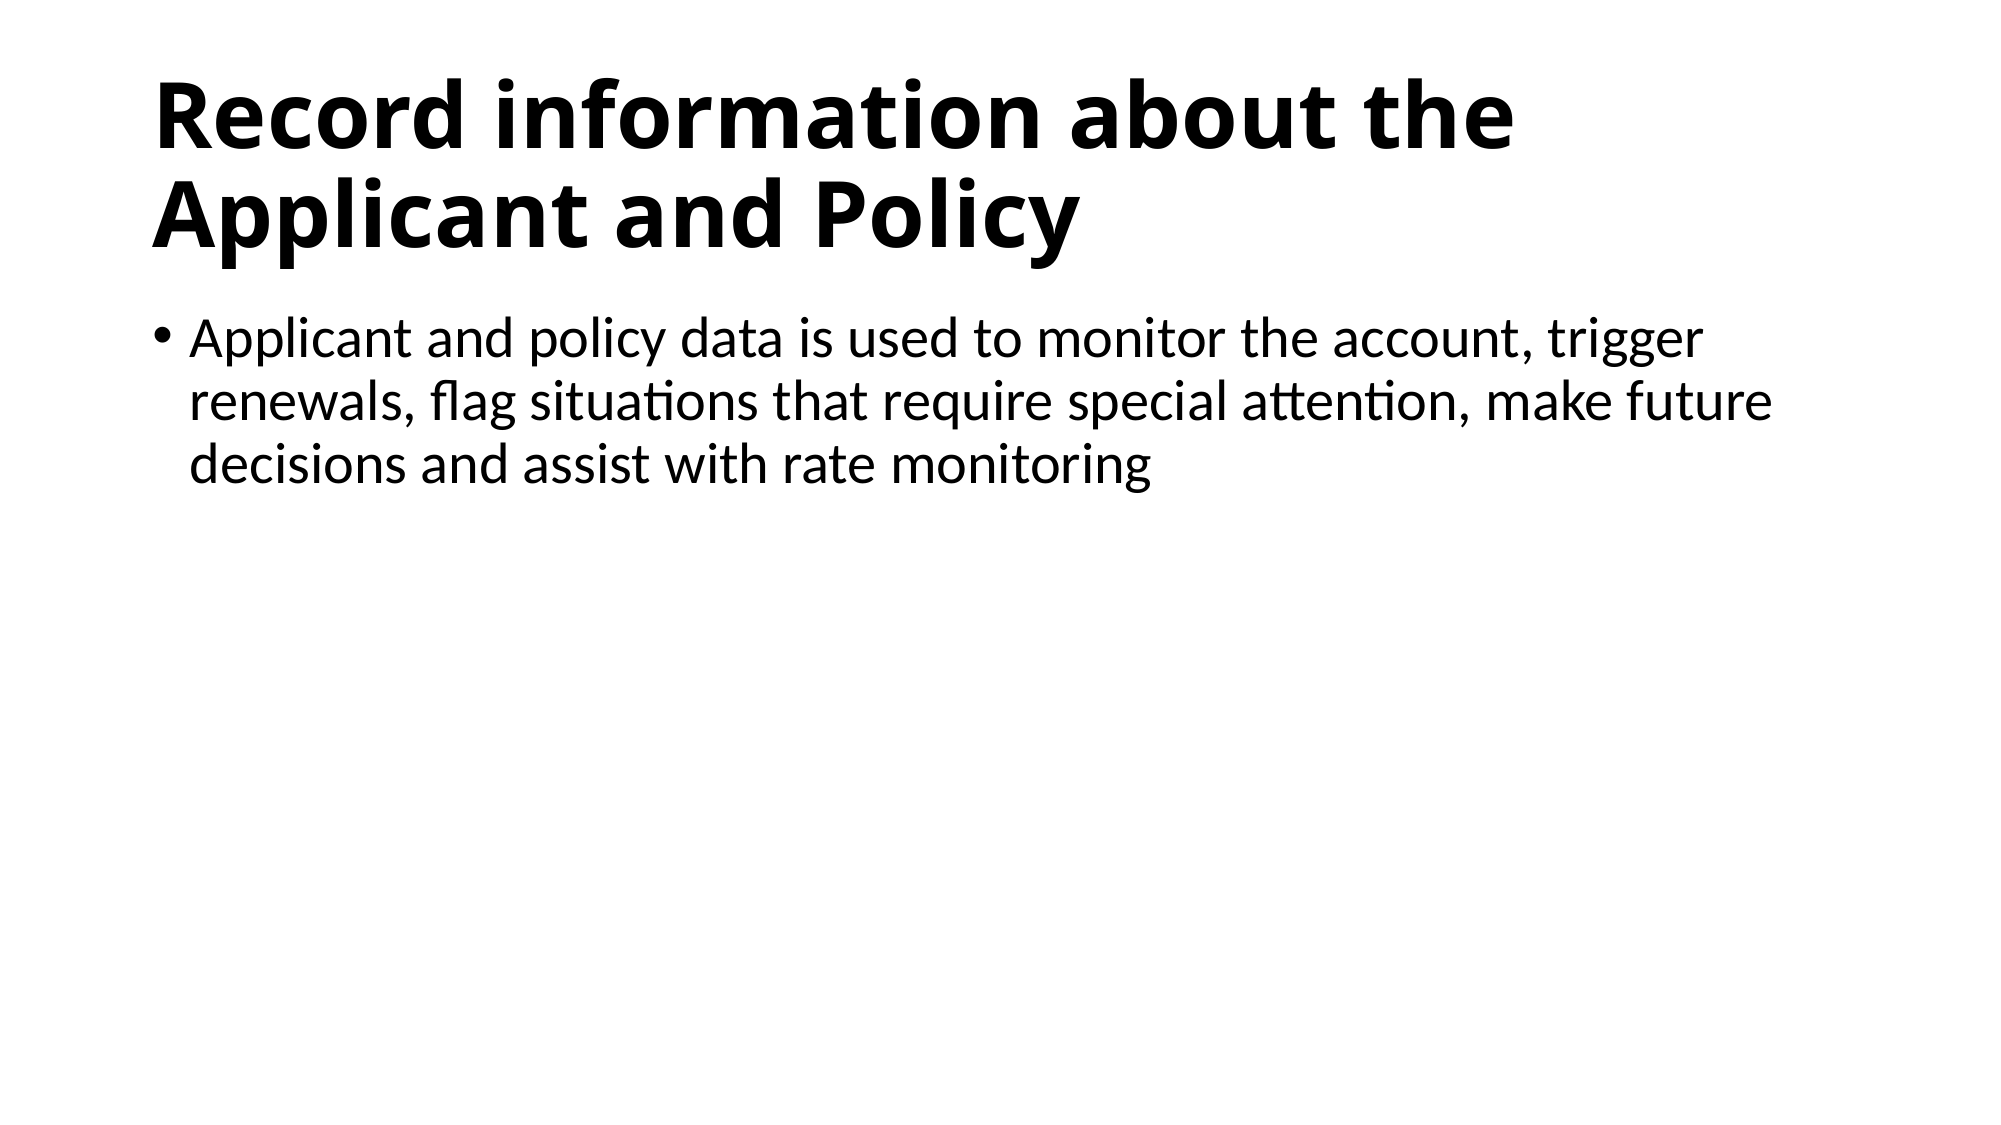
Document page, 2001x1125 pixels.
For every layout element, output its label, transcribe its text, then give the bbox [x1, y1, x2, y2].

list Applicant and policy data is used to monitor the account, trigger renewals, flag situations that require special attention, make future decisions and assist with rate monitoring [137, 299, 1863, 1014]
title Record information about the Applicant and Policy [137, 59, 1863, 278]
